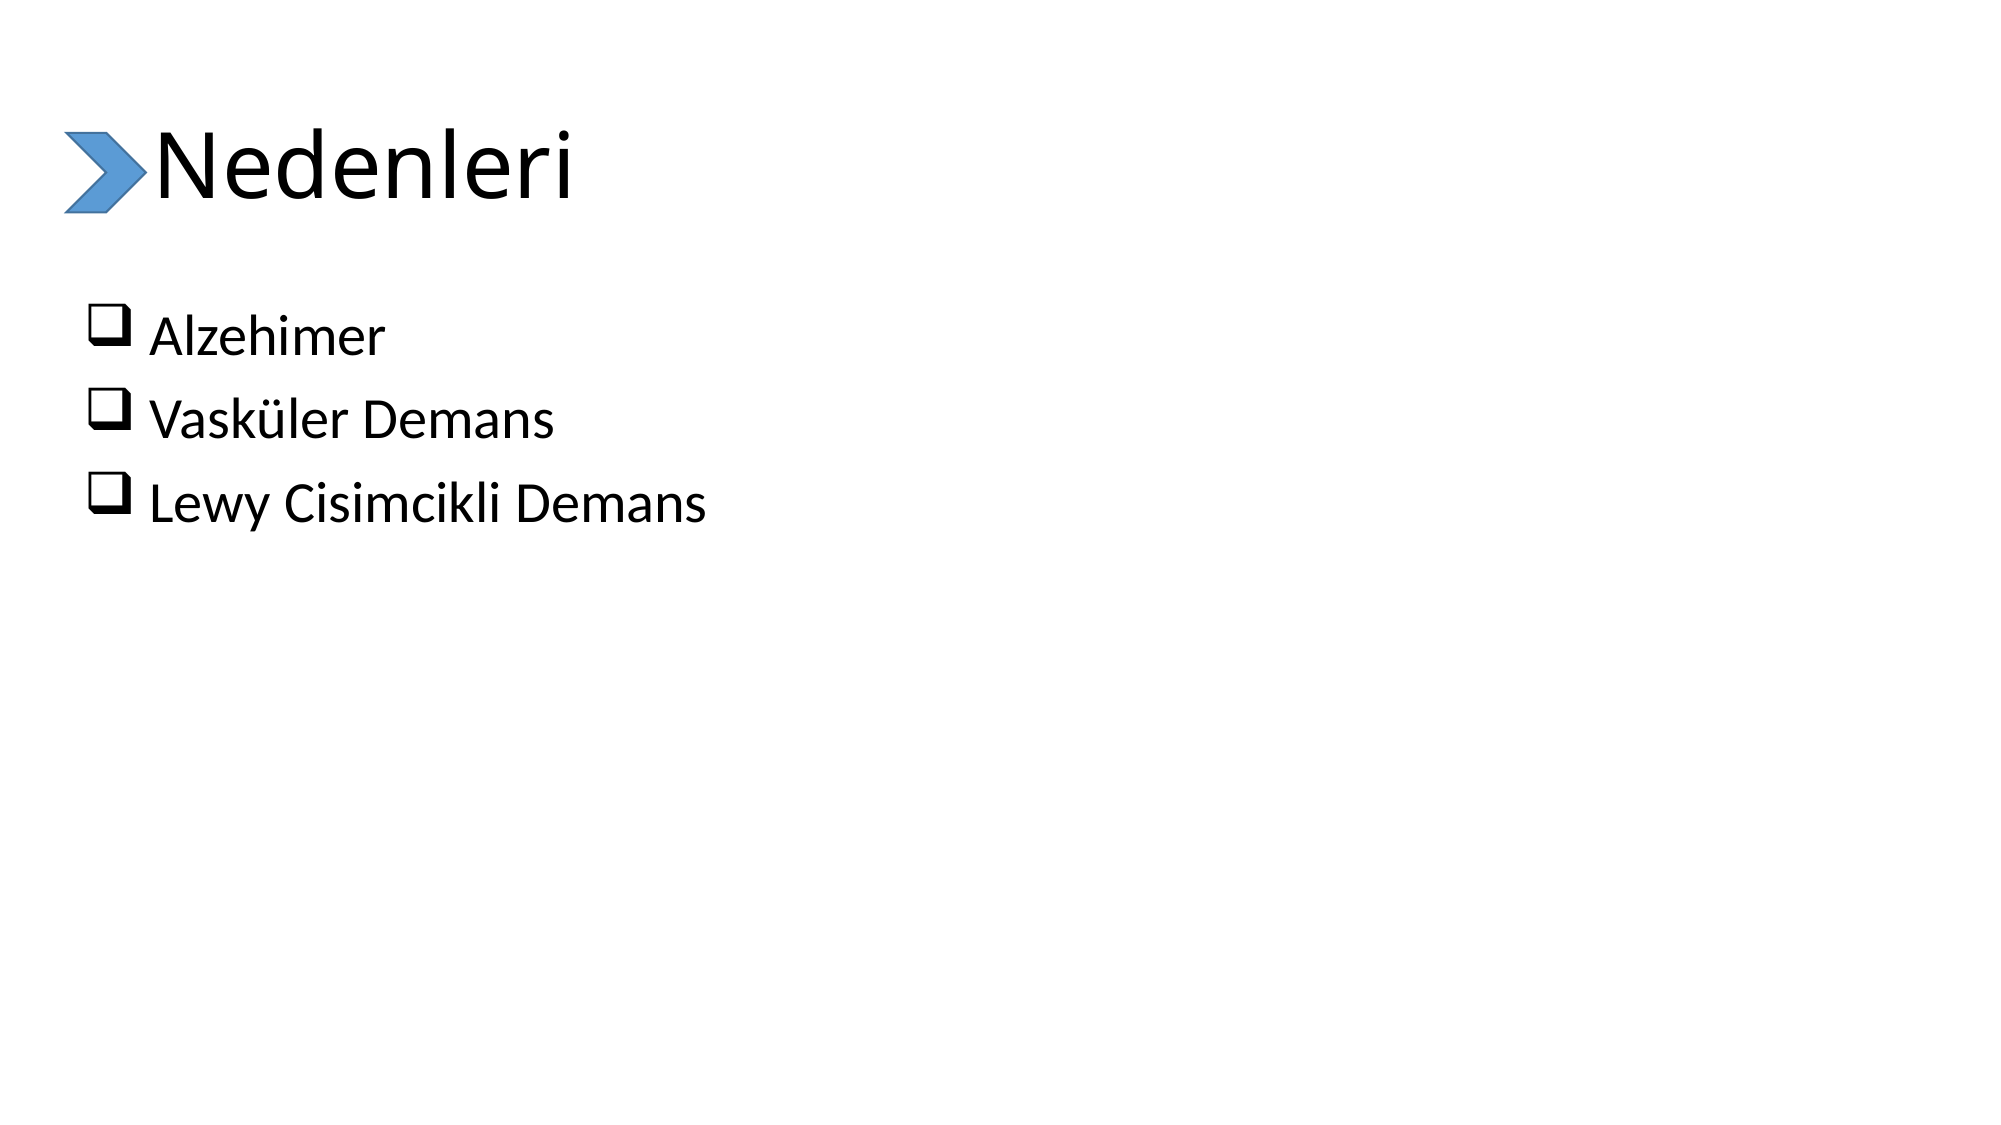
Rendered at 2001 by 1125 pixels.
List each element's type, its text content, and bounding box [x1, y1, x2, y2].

title Nedenleri [137, 59, 1863, 278]
list Alzehimer Vasküler Demans Lewy Cisimcikli Demans [68, 297, 1794, 1012]
text_box [63, 131, 148, 214]
